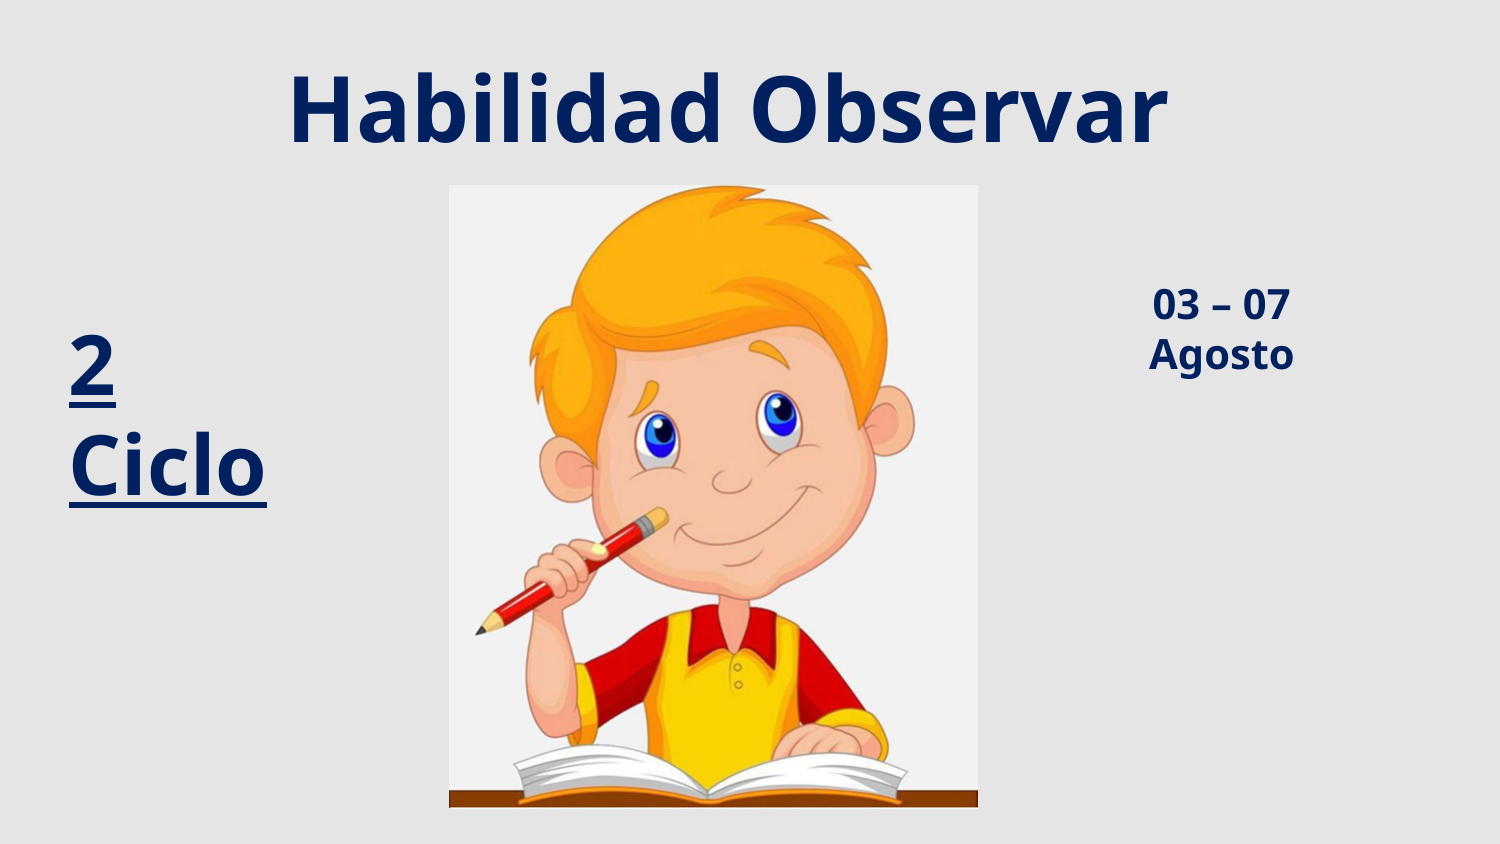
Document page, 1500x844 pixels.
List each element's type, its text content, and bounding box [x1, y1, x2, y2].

text_box 03 – 07 Agosto [1081, 270, 1363, 386]
picture [449, 185, 978, 809]
title Habilidad Observar [173, 35, 1284, 141]
text_box 2 Ciclo [53, 421, 346, 528]
